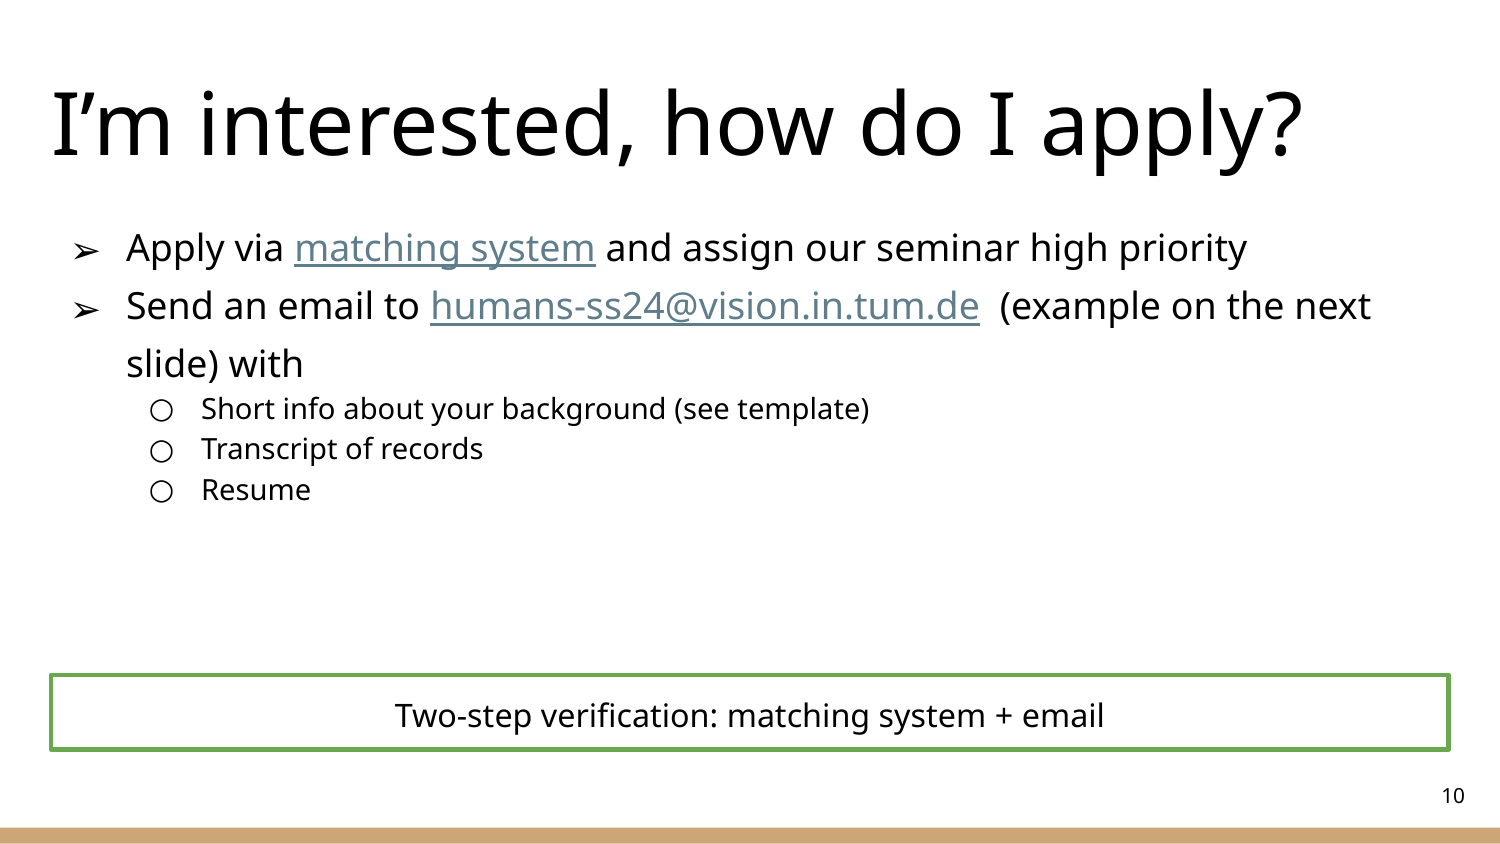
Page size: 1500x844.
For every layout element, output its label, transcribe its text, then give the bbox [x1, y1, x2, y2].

list Apply via matching system and assign our seminar high priority Send an email to humans-ss24@vision.in.tum.de (example on the next slide) with Short info about your background (see template) Transcript of records Resume [51, 200, 1449, 752]
title I’m interested, how do I apply? [51, 51, 1449, 189]
slide_number <Foliennummer> [1389, 764, 1480, 830]
